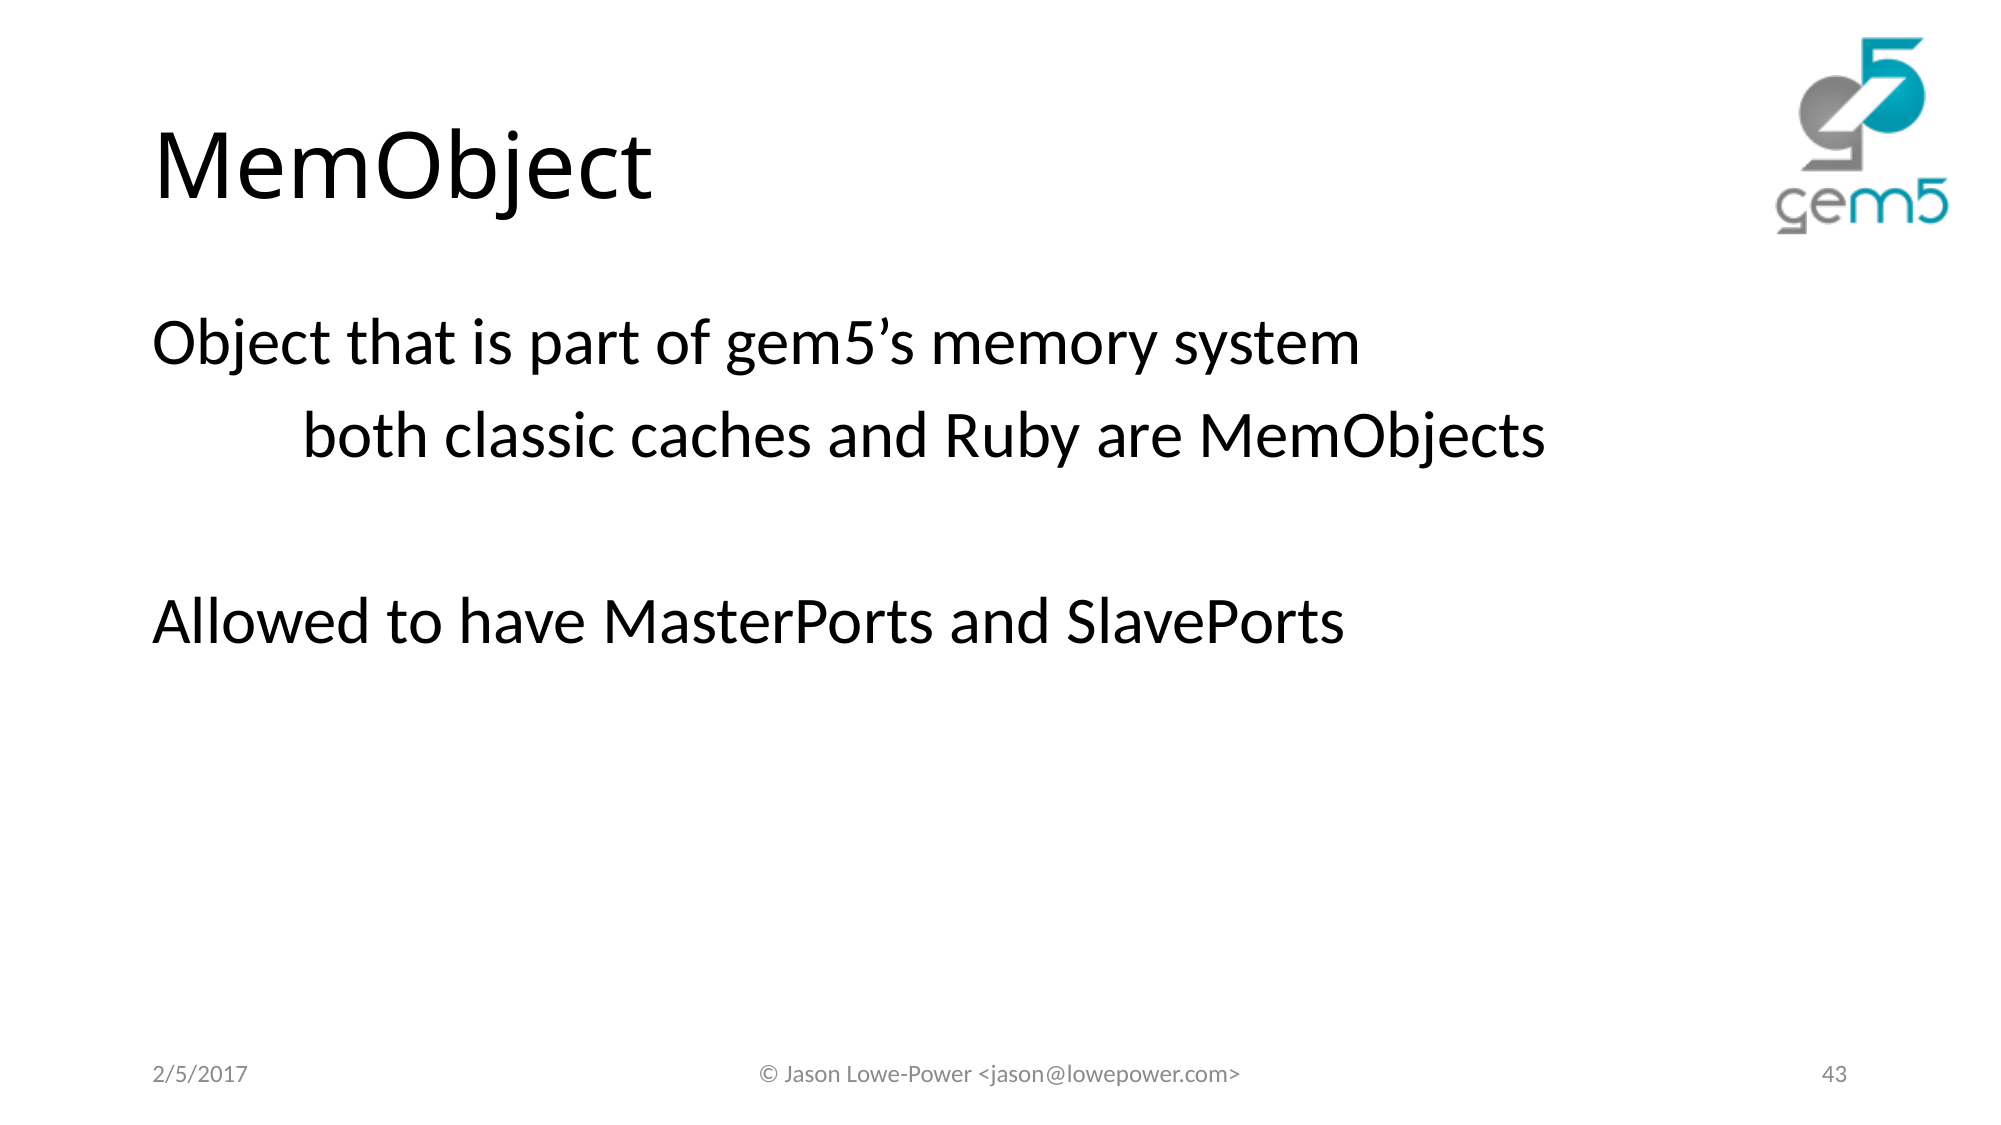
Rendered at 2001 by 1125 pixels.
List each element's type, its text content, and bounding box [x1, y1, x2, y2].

slide_number 43 [1412, 1042, 1863, 1103]
footer © Jason Lowe-Power <jason@lowepower.com> [662, 1042, 1338, 1103]
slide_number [137, 1042, 588, 1103]
title MemObject [137, 59, 1757, 278]
list Object that is part of gem5’s memory system both classic caches and Ruby are MemObjects Allowed to have MasterPorts and SlavePorts [137, 299, 1863, 1014]
picture [1757, 30, 1968, 242]
